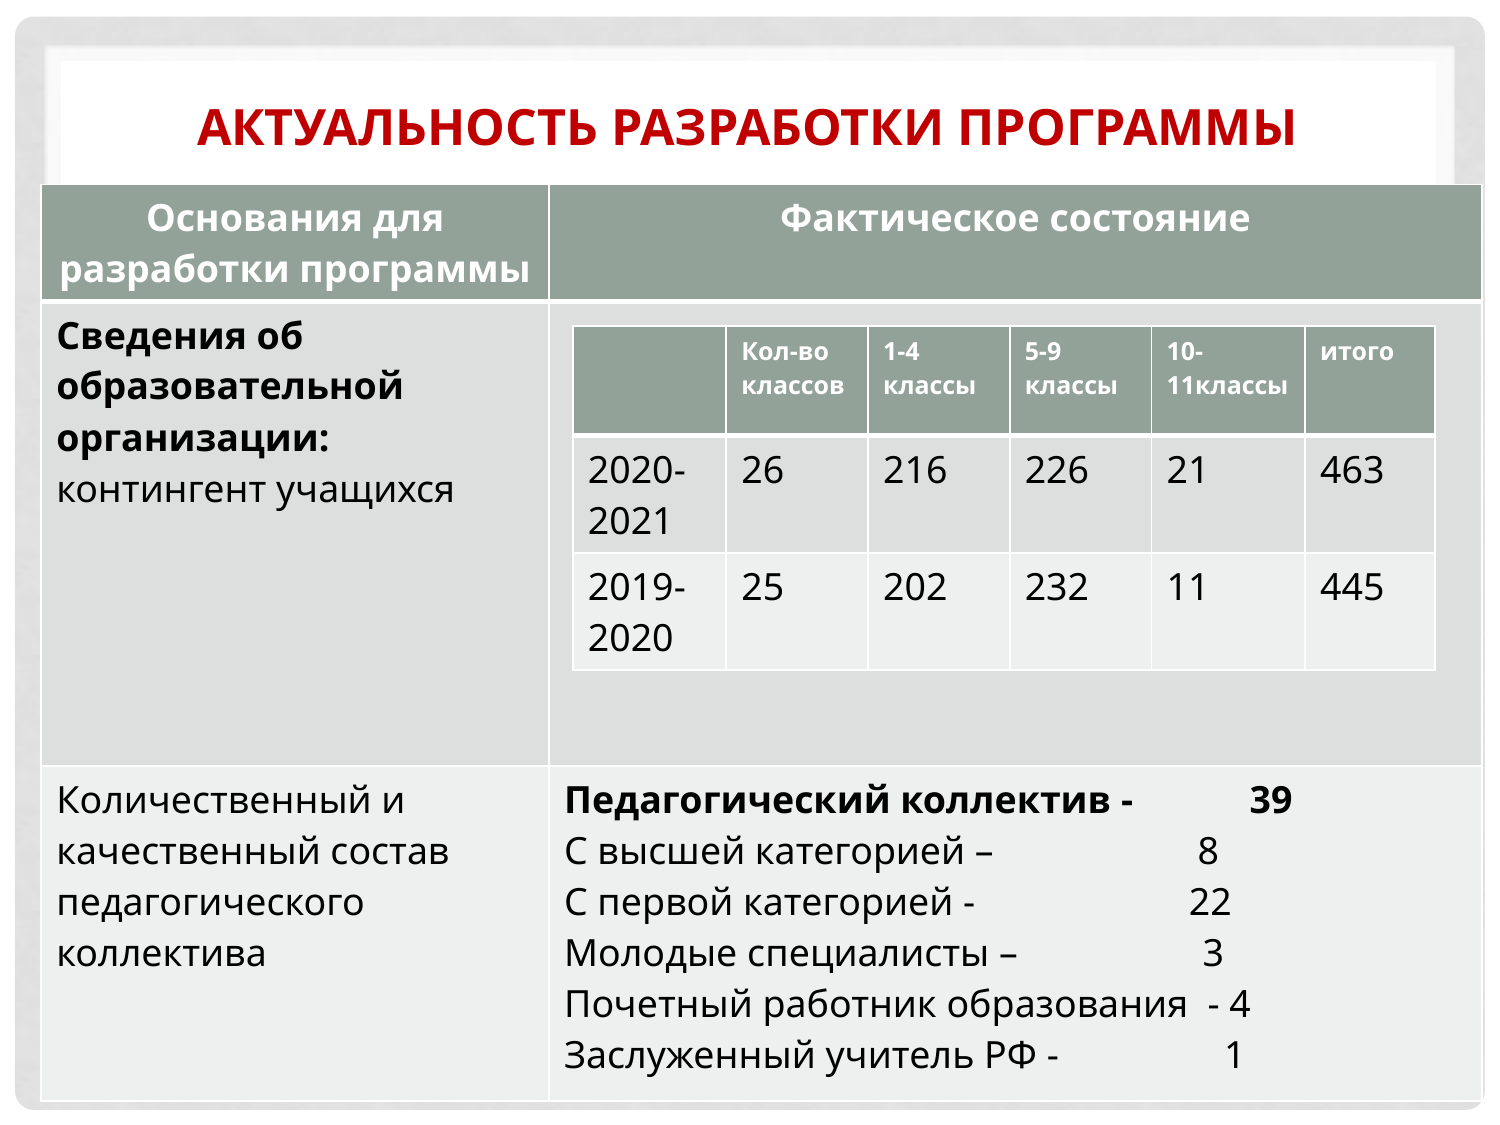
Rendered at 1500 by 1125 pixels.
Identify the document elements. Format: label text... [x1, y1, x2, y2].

table_cell 226 [1011, 438, 1151, 552]
table_cell 2019-2020 [574, 554, 725, 669]
table_cell 21 [1152, 438, 1304, 552]
table_header [574, 327, 725, 433]
table_header итого [1306, 327, 1434, 433]
table_cell 26 [727, 438, 867, 552]
table_cell 202 [869, 554, 1009, 669]
table_cell [550, 304, 1481, 765]
table_cell 11 [1152, 554, 1304, 669]
table_header Фактическое состояние [550, 185, 1481, 299]
table_cell 445 [1306, 554, 1434, 669]
table_cell 25 [727, 554, 867, 669]
table_cell Сведения об образовательной организации: контингент учащихся [42, 304, 548, 765]
table_cell 232 [1011, 554, 1151, 669]
table_header 5-9 классы [1011, 327, 1151, 433]
table_header Кол-во классов [727, 327, 867, 433]
table_cell 2020-2021 [574, 438, 725, 552]
table_header 1-4 классы [869, 327, 1009, 433]
table_cell 216 [869, 438, 1009, 552]
table_header Основания для разработки программы [42, 185, 548, 299]
table_cell Количественный и качественный состав педагогического коллектива [42, 767, 548, 1100]
table_cell 463 [1306, 438, 1434, 552]
table_cell Педагогический коллектив - 39 С высшей категорией – 8 С первой категорией - 22 Молодые специалисты – 3 Почетный работник образования - 4 Заслуженный учитель РФ - 1 [550, 767, 1481, 1100]
title Актуальность разработки программы [69, 66, 1425, 184]
table_header 10-11классы [1152, 327, 1304, 433]
